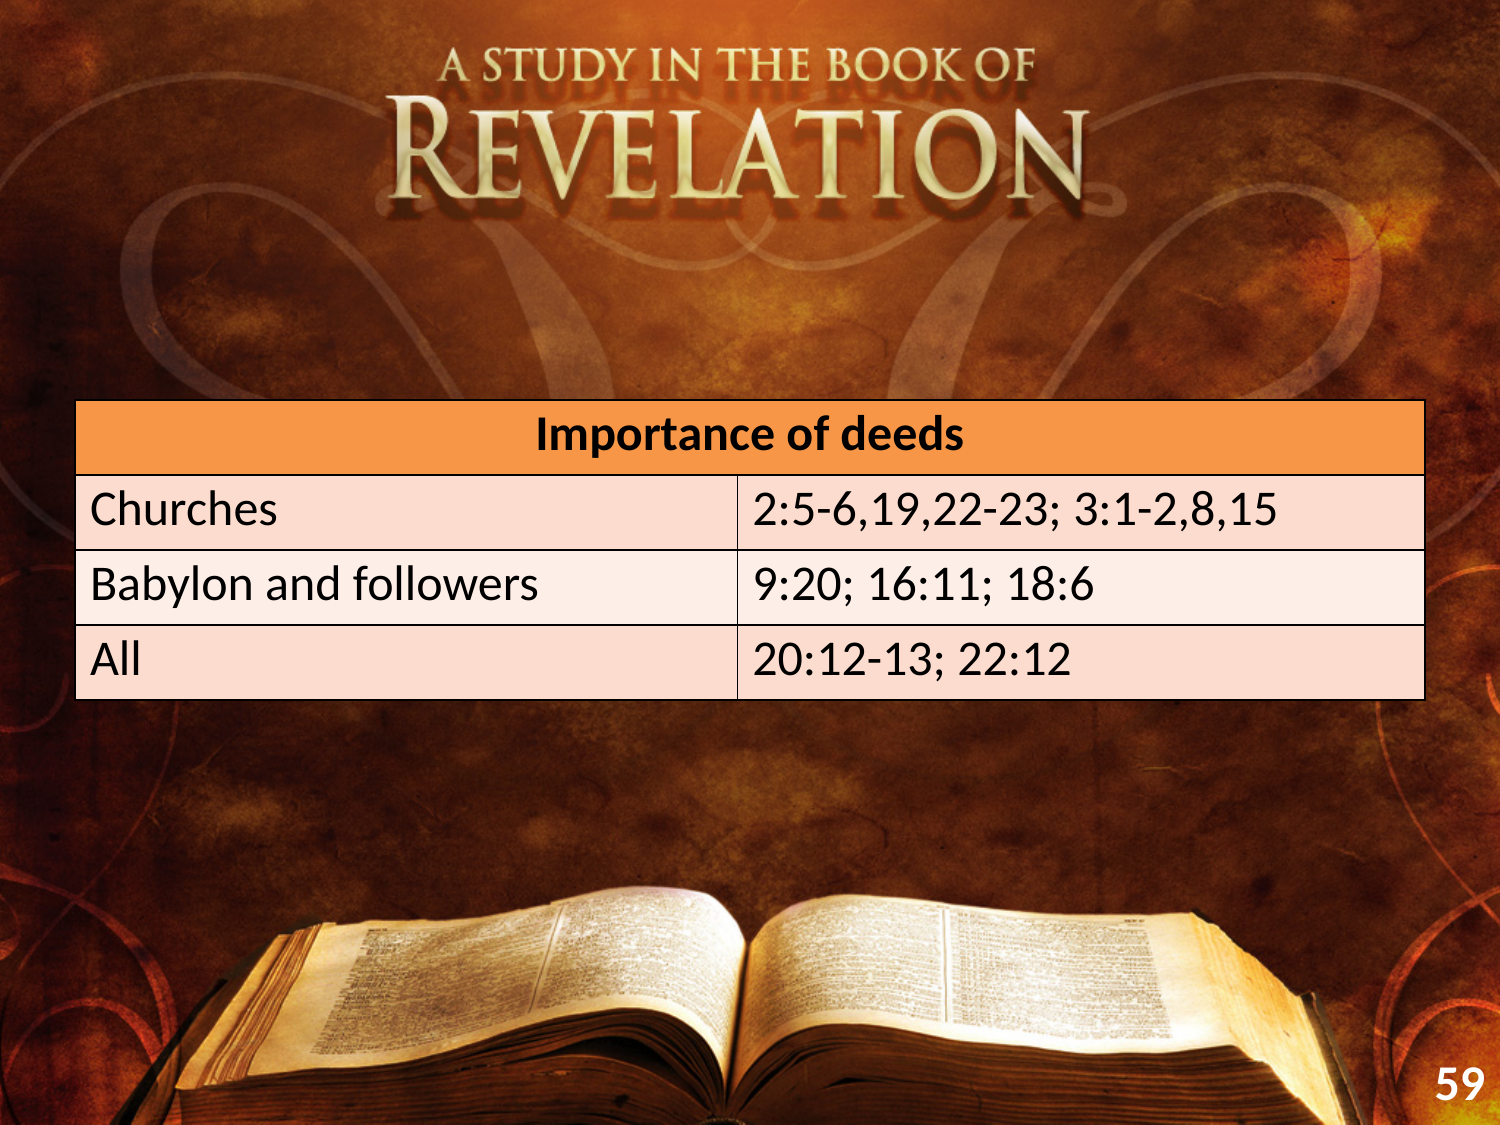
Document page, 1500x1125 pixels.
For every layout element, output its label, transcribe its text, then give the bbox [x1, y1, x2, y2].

table_cell Churches [76, 476, 737, 549]
table_cell All [76, 626, 737, 699]
table_cell Babylon and followers [76, 551, 737, 624]
slide_number 59 [1149, 1050, 1500, 1110]
table_cell 2:5-6,19,22-23; 3:1-2,8,15 [738, 476, 1424, 549]
table_cell 9:20; 16:11; 18:6 [738, 551, 1424, 624]
table_header Importance of deeds [76, 401, 1424, 474]
picture [0, 0, 1500, 1125]
table_cell 20:12-13; 22:12 [738, 626, 1424, 699]
